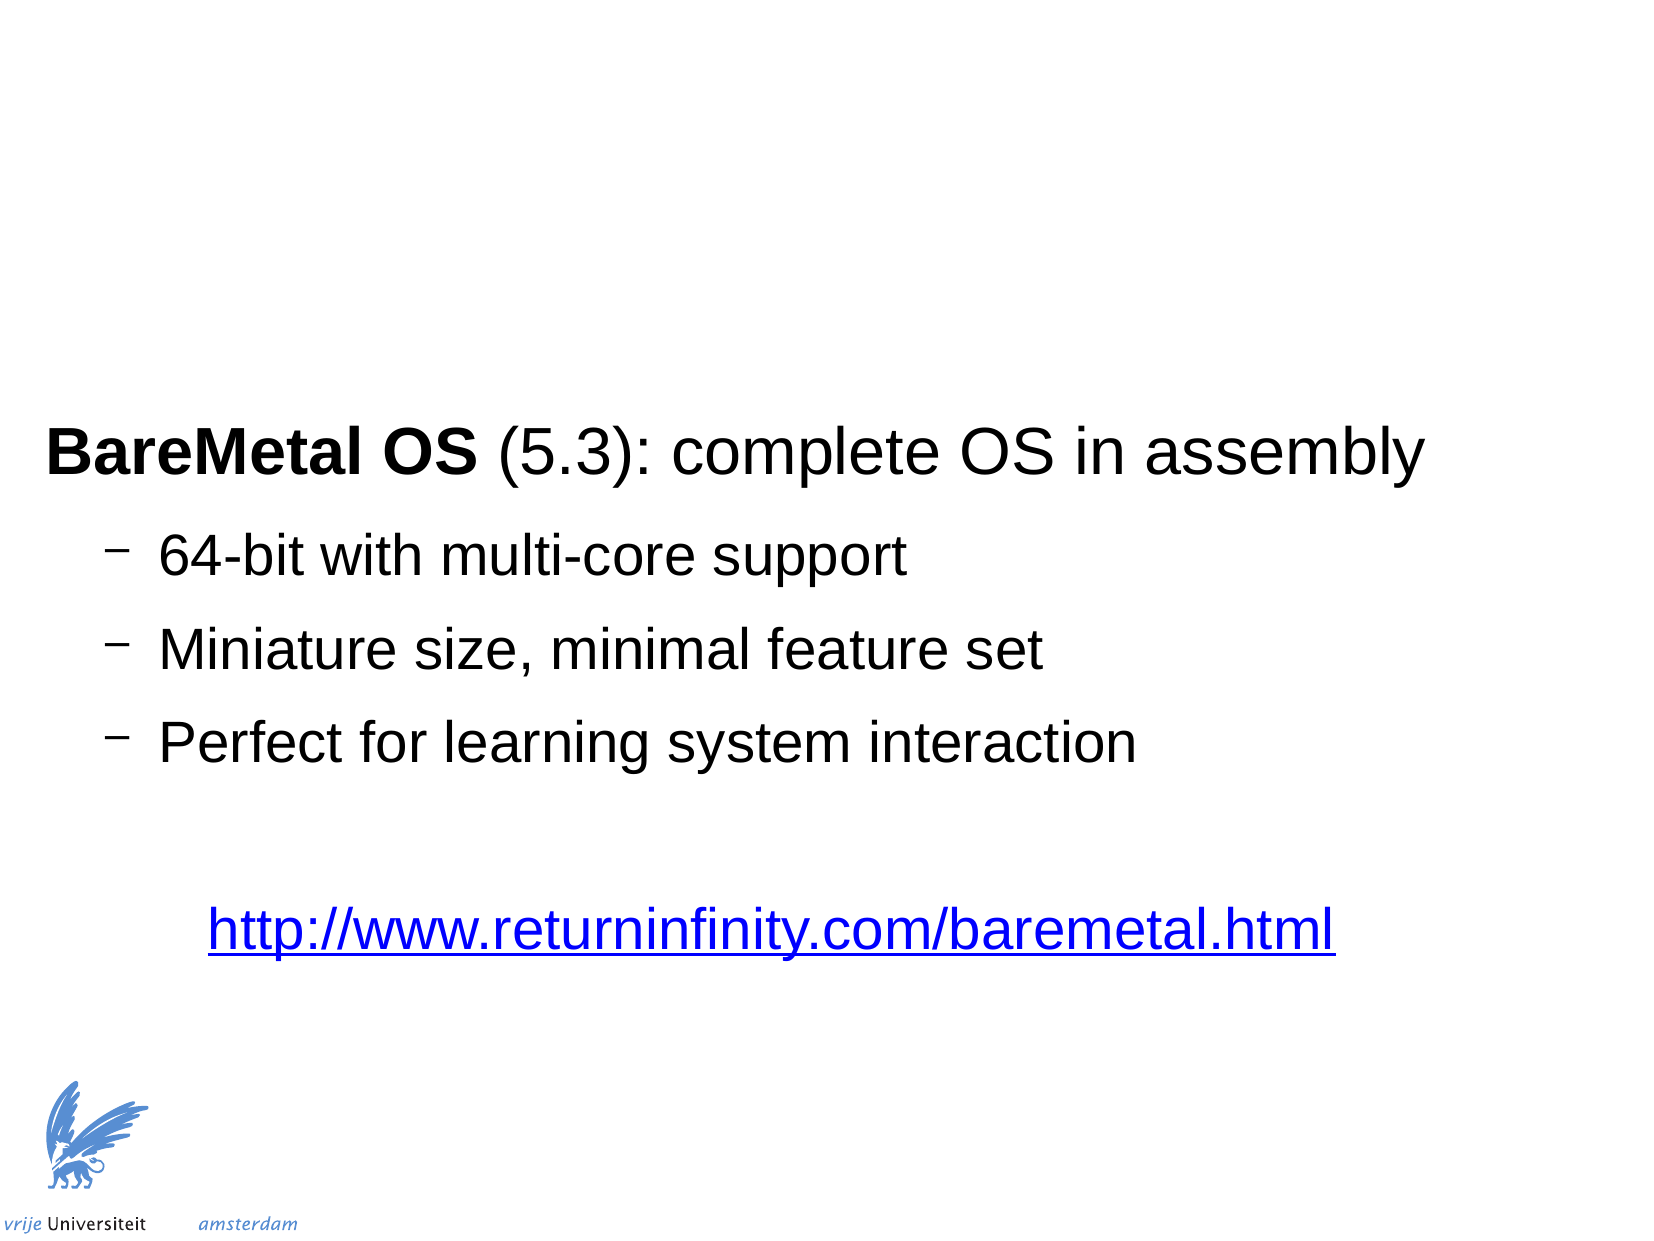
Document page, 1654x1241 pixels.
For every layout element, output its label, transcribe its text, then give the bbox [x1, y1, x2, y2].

list BareMetal OS (5.3): complete OS in assembly 64-bit with multi-core support Miniature size, minimal feature set Perfect for learning system interaction http://www.returninfinity.com/baremetal.html [0, 290, 1456, 1170]
